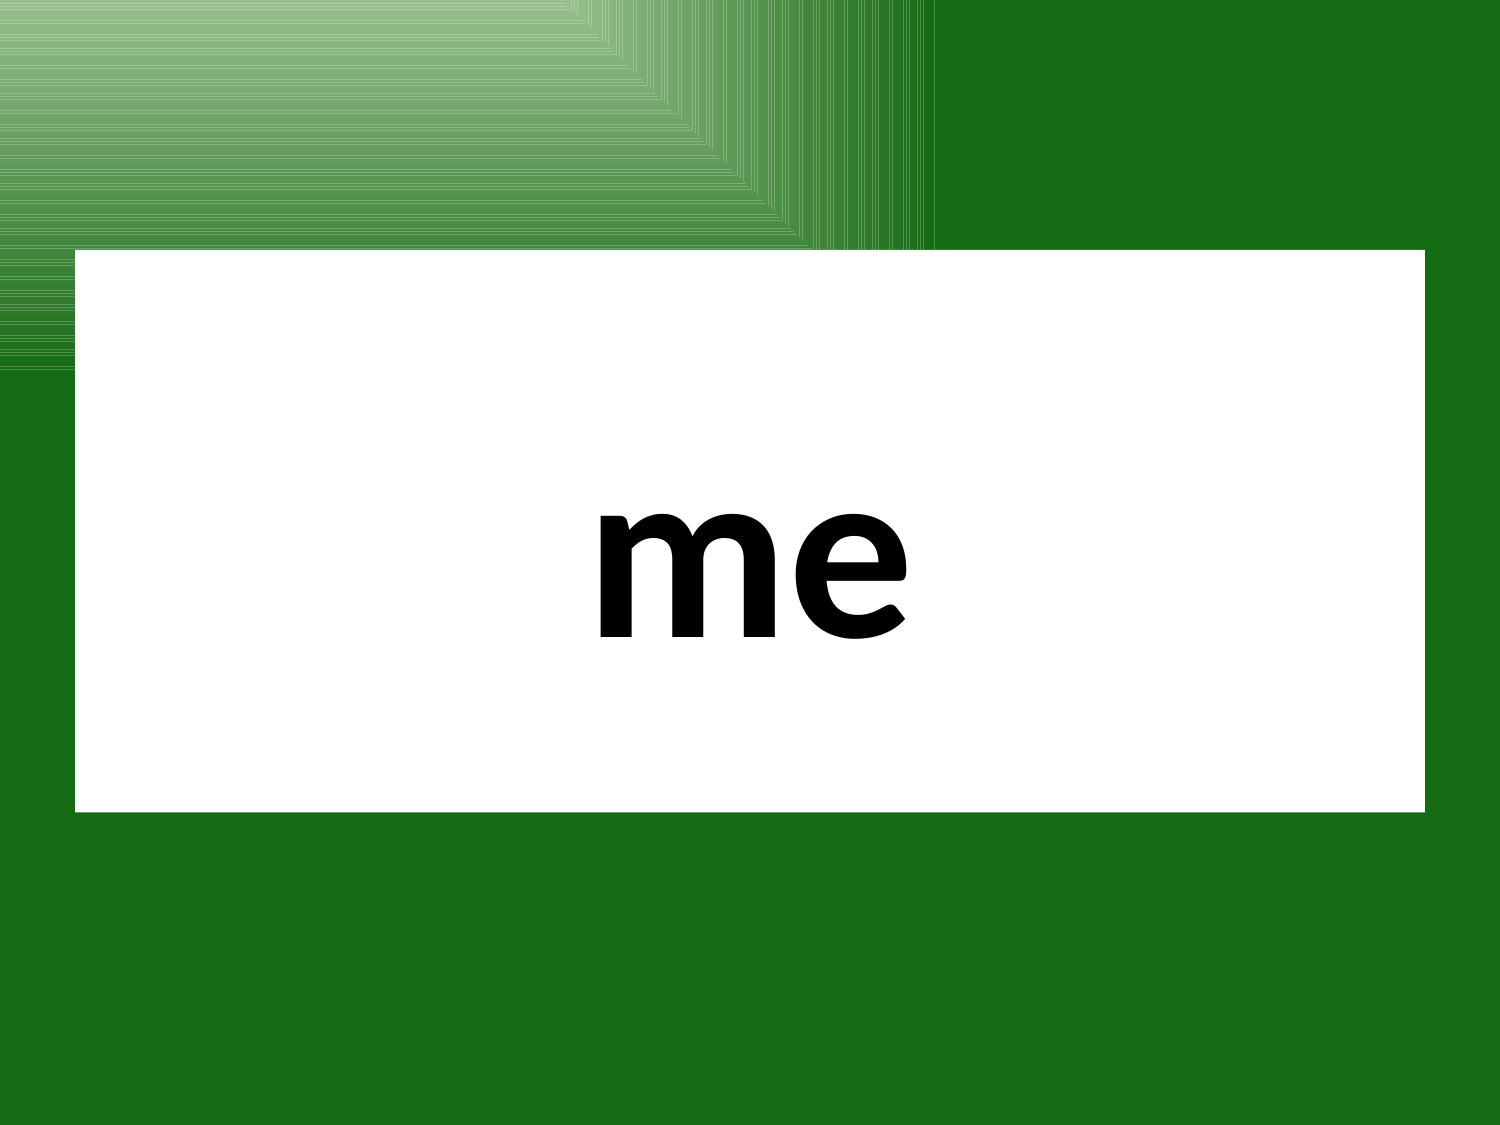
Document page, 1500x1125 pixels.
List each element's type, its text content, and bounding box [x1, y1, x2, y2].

list me [74, 249, 1426, 813]
